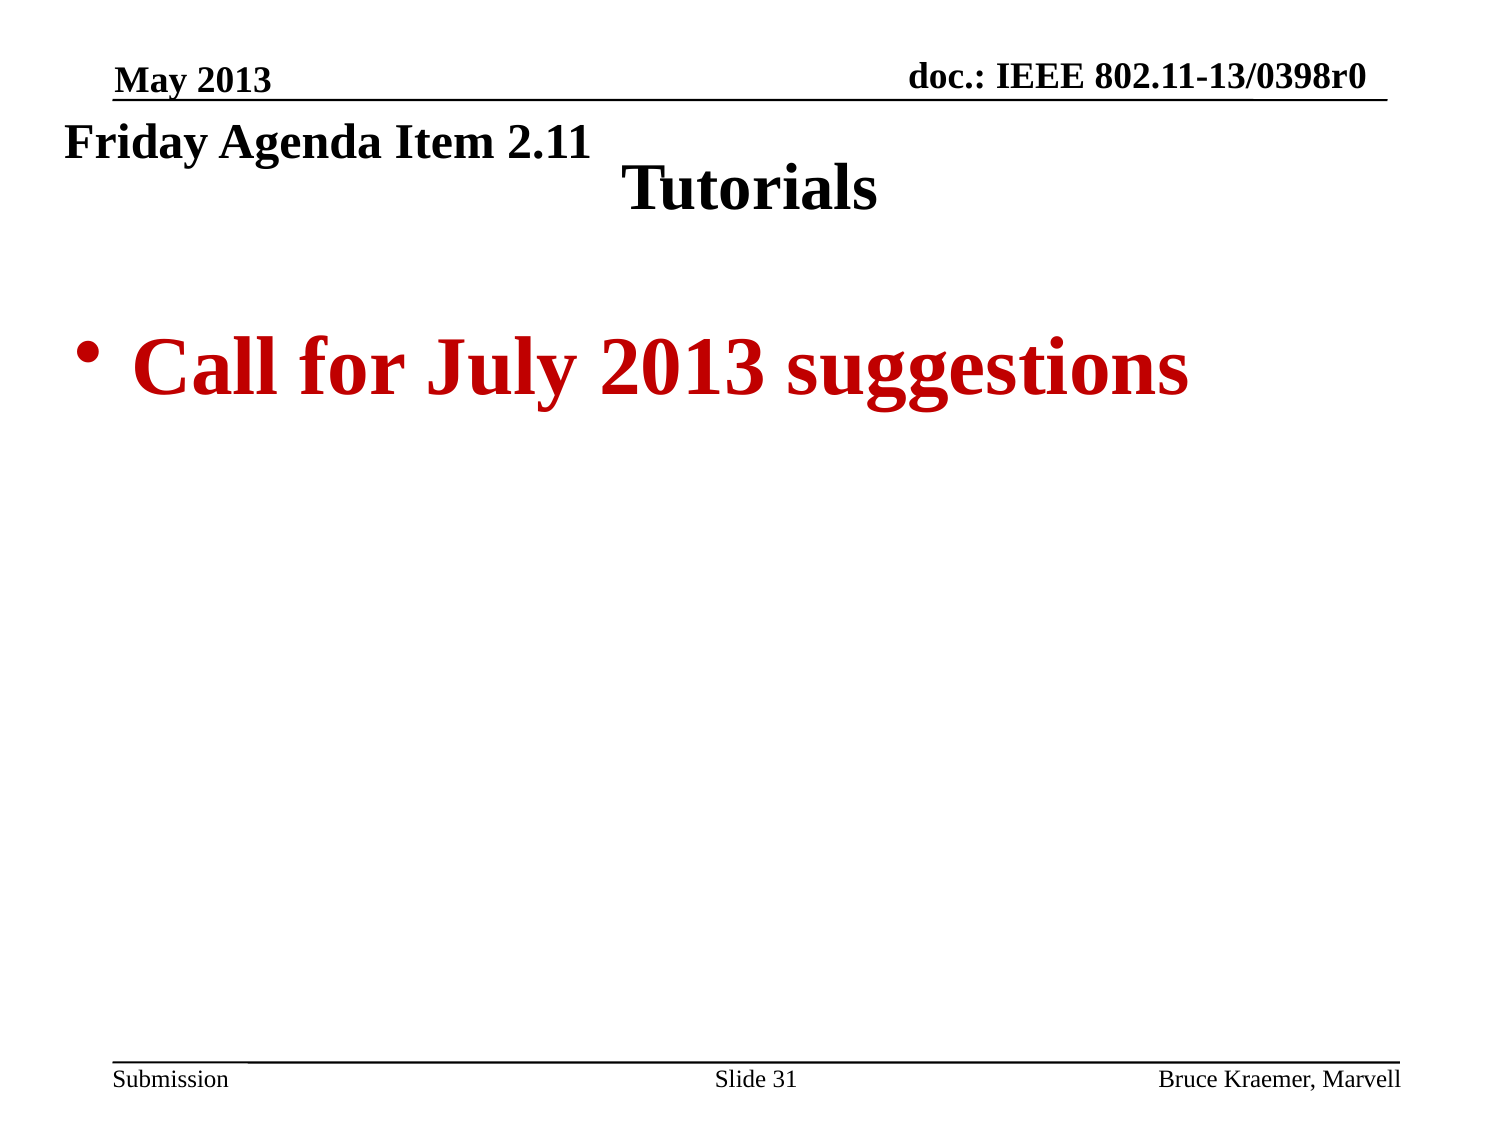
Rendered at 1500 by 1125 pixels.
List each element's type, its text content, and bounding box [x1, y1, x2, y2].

title Tutorials [112, 112, 1388, 253]
text_box Friday Agenda Item 2.11 [49, 101, 608, 176]
footer Bruce Kraemer, Marvell [1079, 1062, 1402, 1093]
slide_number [114, 54, 309, 100]
list Call for July 2013 suggestions [59, 257, 1458, 646]
slide_number Slide 31 [712, 1062, 800, 1093]
